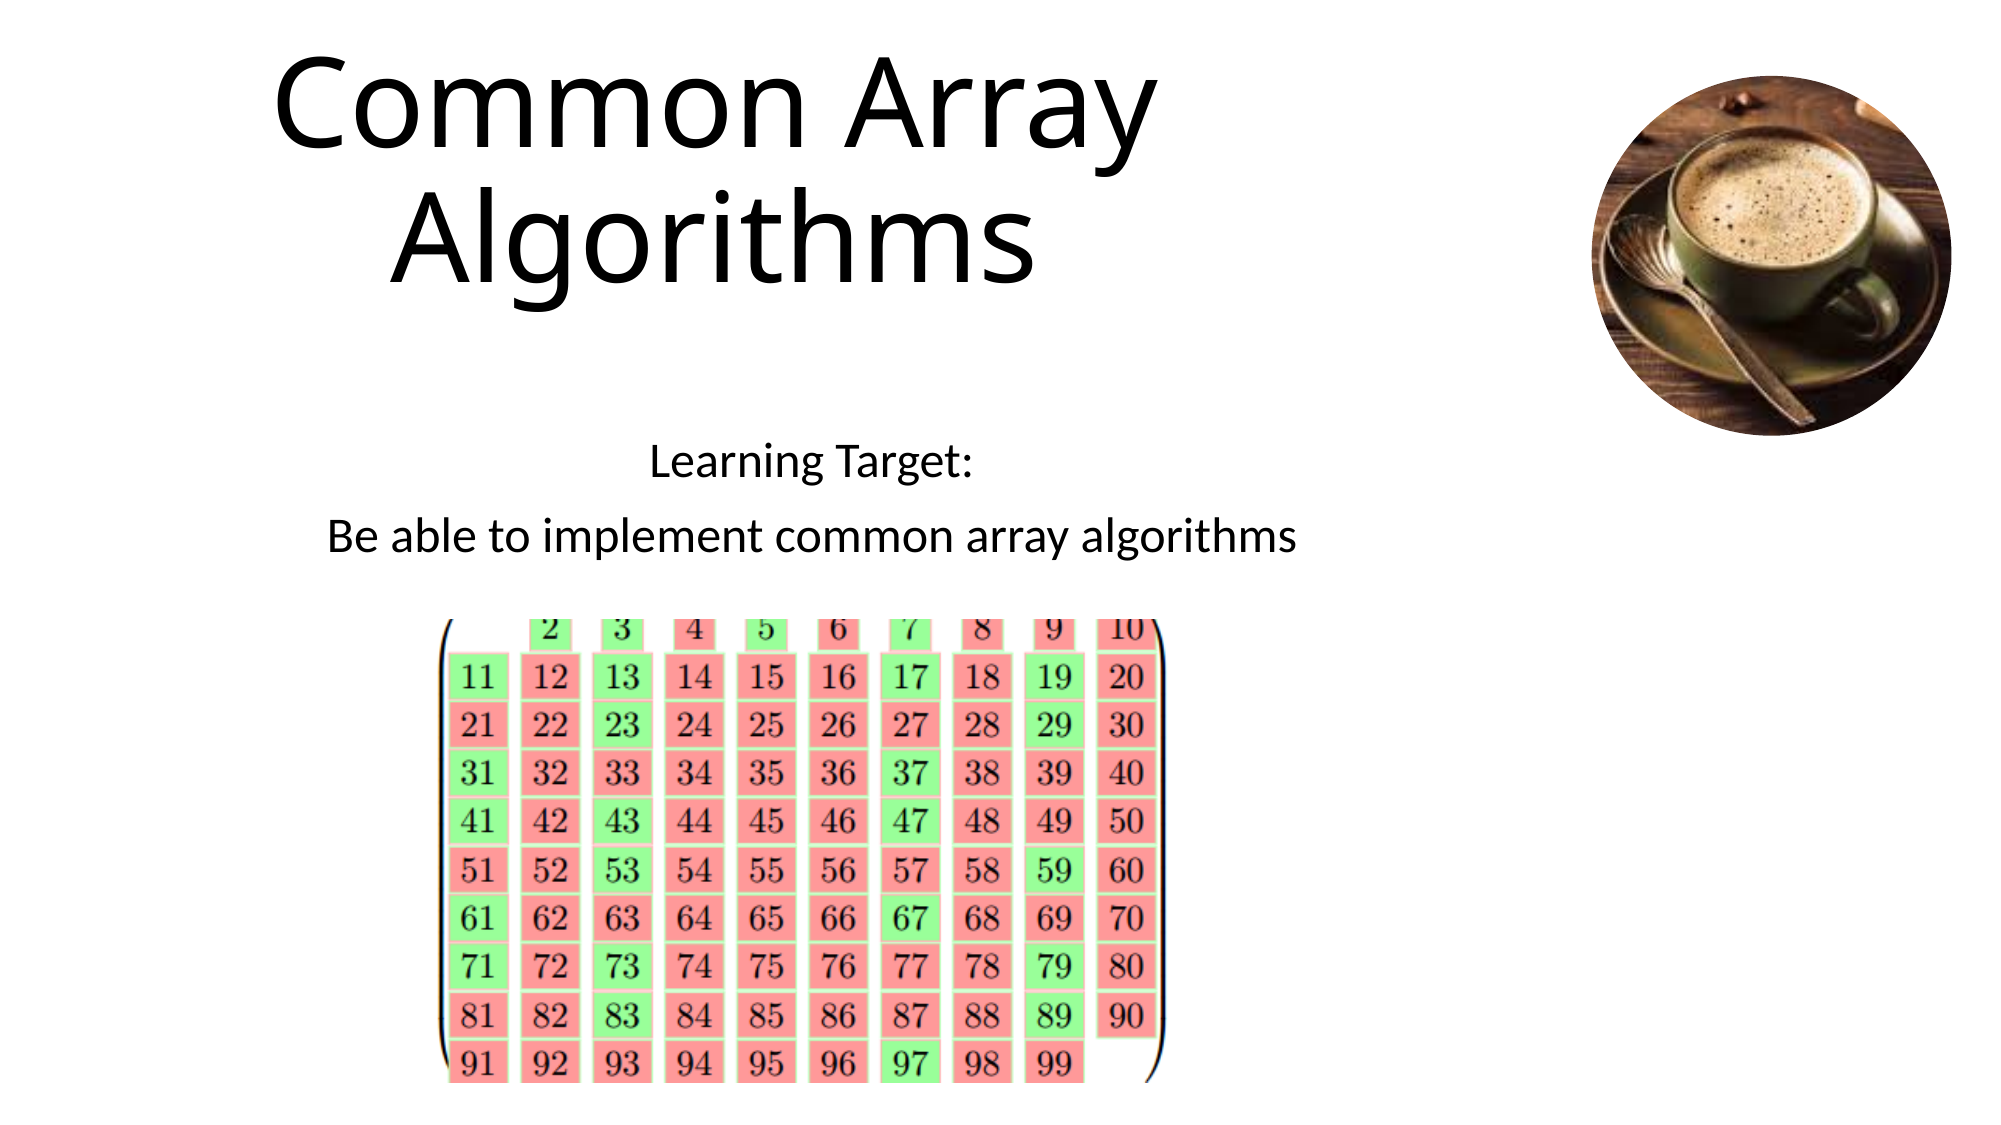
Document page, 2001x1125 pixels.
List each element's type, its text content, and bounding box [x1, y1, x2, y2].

title Common Array Algorithms [0, 0, 1465, 318]
picture [397, 619, 1212, 1083]
subtitle Learning Target: Be able to implement common array algorithms [62, 426, 1563, 699]
picture [1591, 75, 1952, 436]
